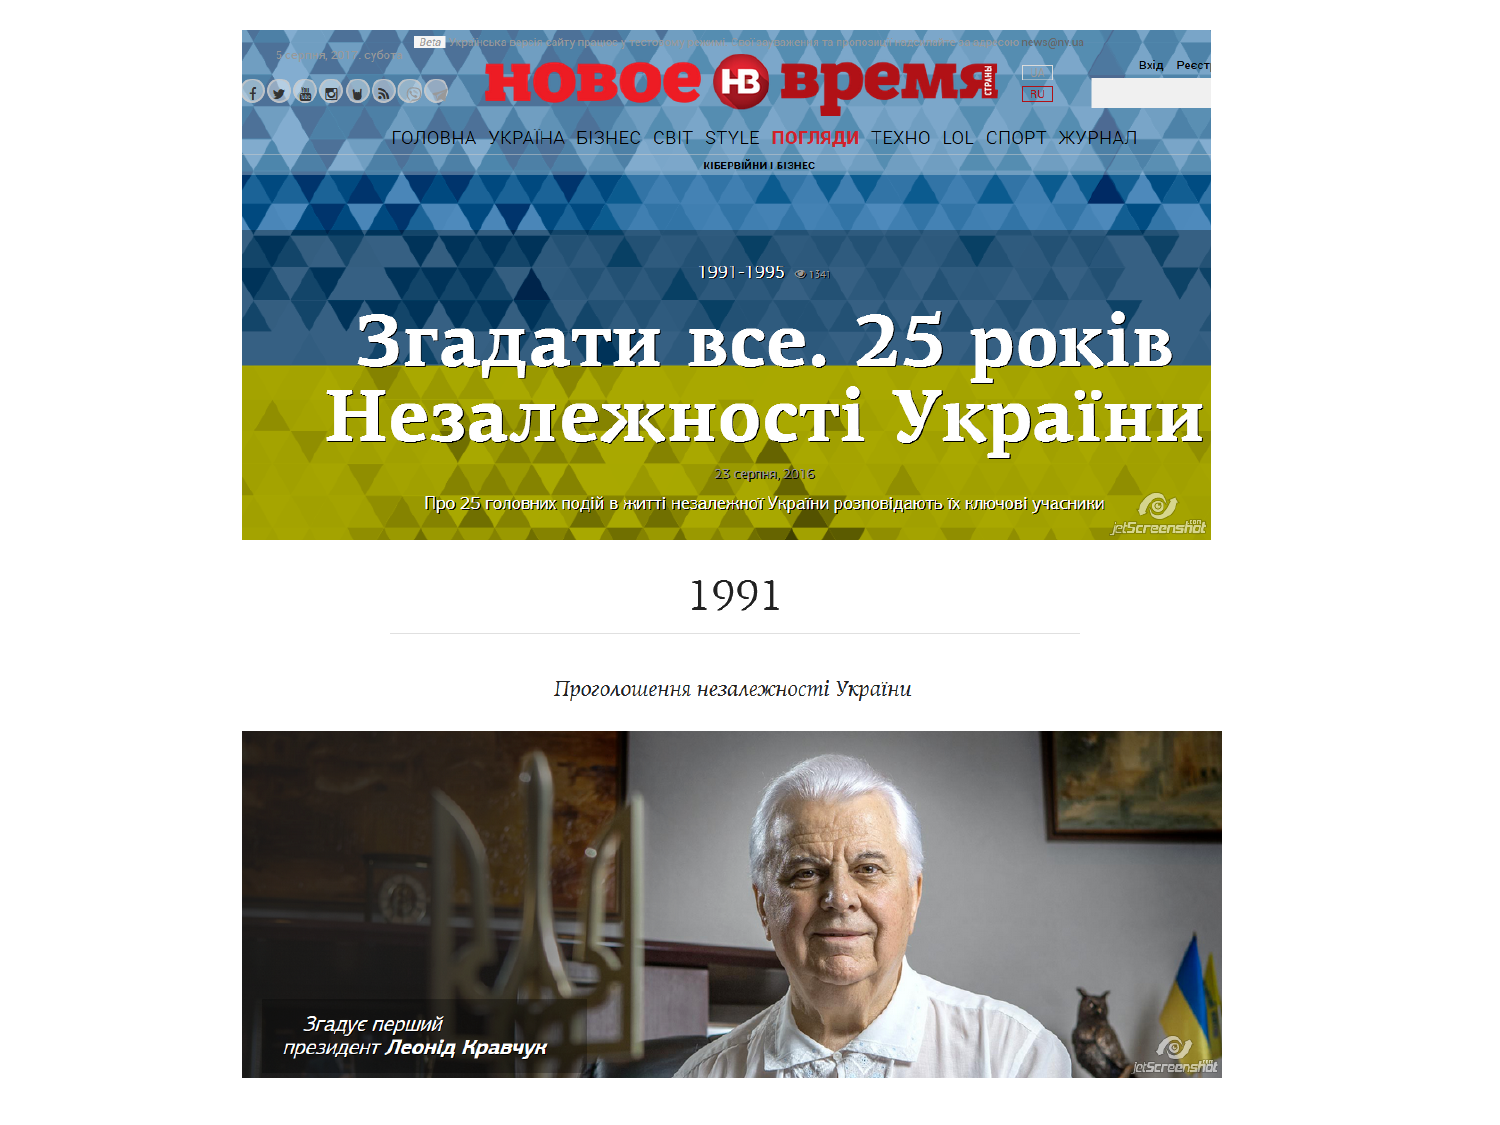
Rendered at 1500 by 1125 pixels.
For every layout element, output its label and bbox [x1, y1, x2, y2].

picture [241, 562, 1222, 1078]
picture [241, 30, 1211, 540]
